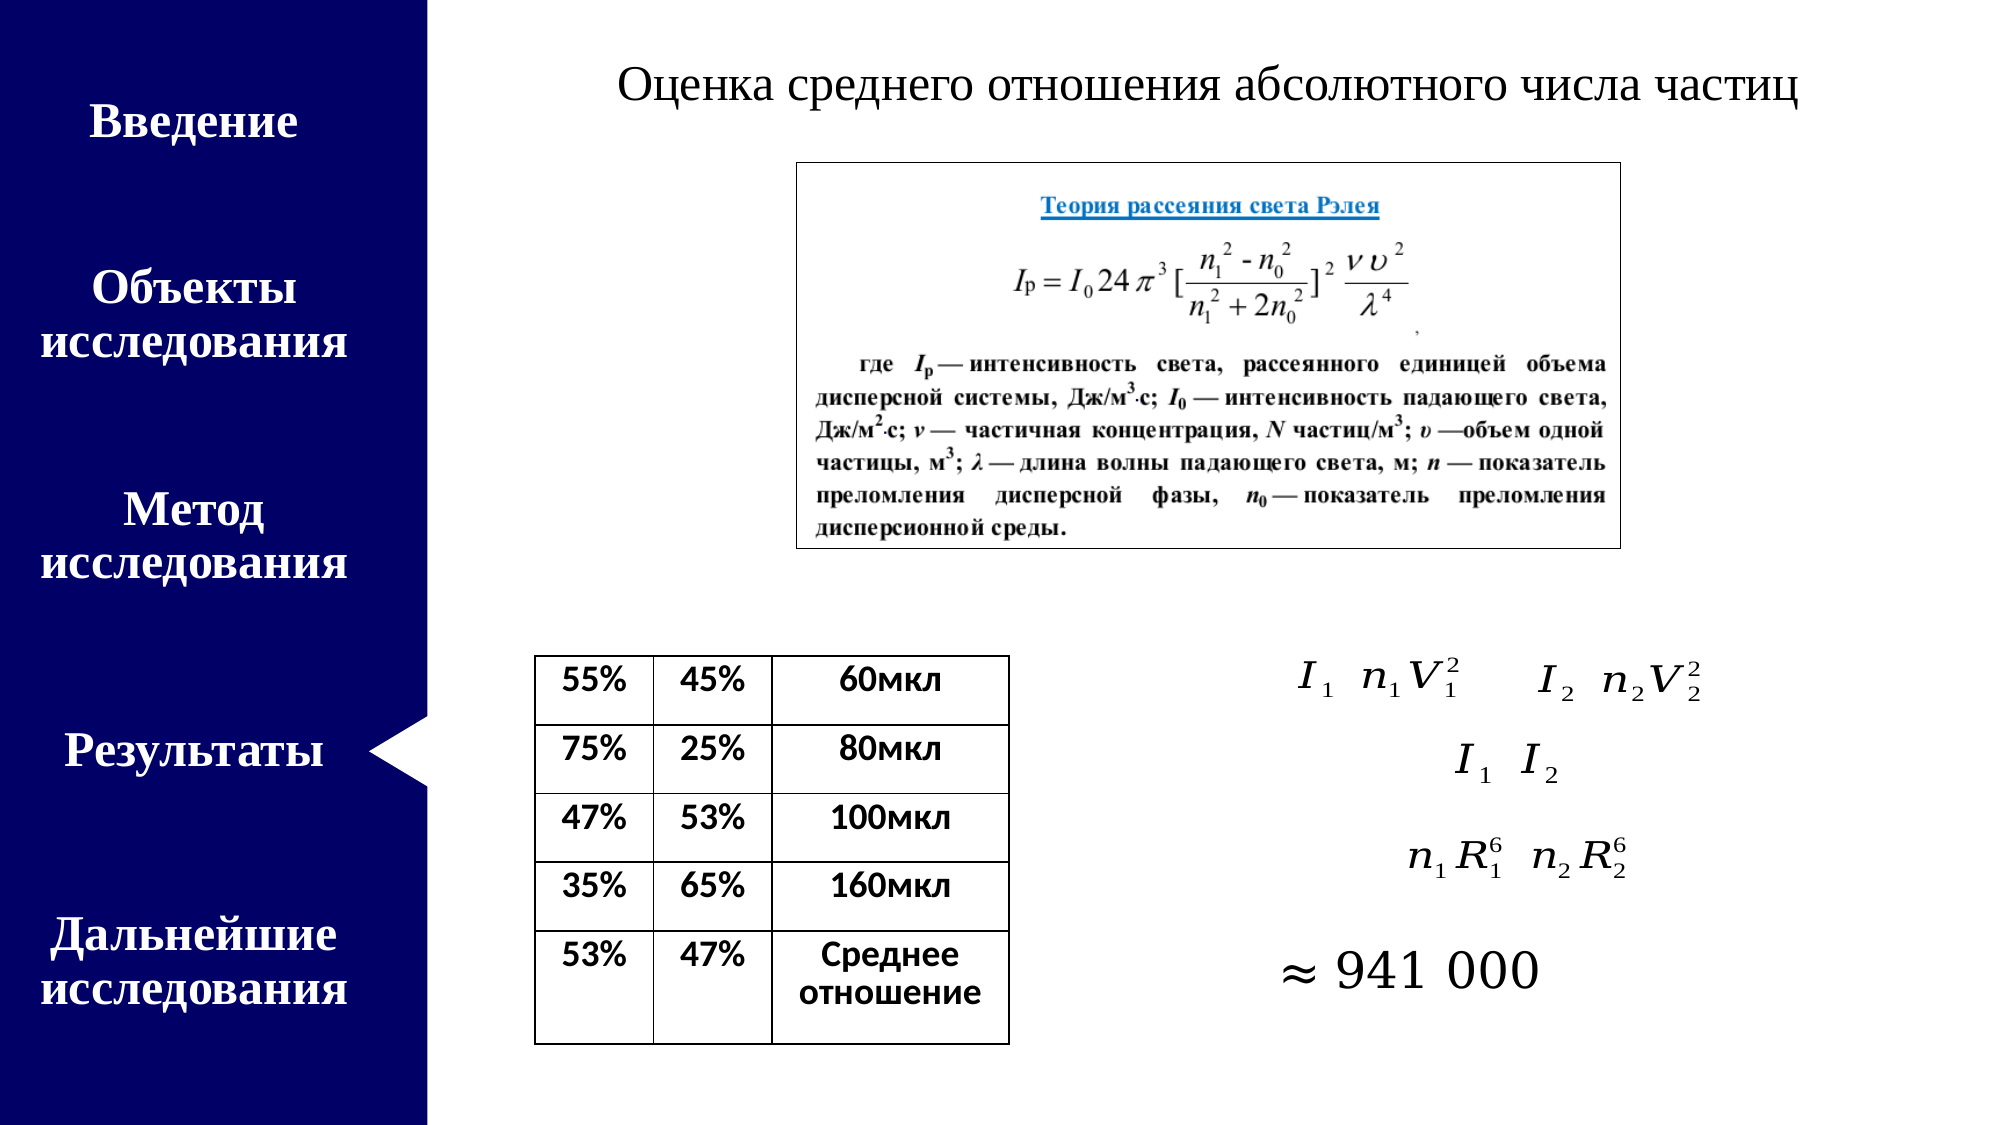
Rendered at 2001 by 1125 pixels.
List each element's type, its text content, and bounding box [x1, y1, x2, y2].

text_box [0, 0, 428, 1125]
table_cell 65% [654, 863, 771, 930]
table_cell Среднее отношение [773, 932, 1008, 1043]
table_cell 25% [654, 726, 771, 793]
table_header 60мкл [773, 657, 1008, 724]
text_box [1263, 651, 1852, 1045]
table_cell 80мкл [773, 726, 1008, 793]
table_cell 53% [536, 932, 653, 1043]
table_cell 53% [654, 794, 771, 861]
picture [796, 162, 1621, 550]
table_cell 100мкл [773, 794, 1008, 861]
table_cell 160мкл [773, 863, 1008, 930]
text_box Оценка среднего отношения абсолютного числа частиц [482, 42, 1935, 118]
table_cell 47% [654, 932, 771, 1043]
table_header 55% [536, 657, 653, 724]
table_cell 35% [536, 863, 653, 930]
table_cell 75% [536, 726, 653, 793]
table_header 45% [654, 657, 771, 724]
table_cell 47% [536, 794, 653, 861]
